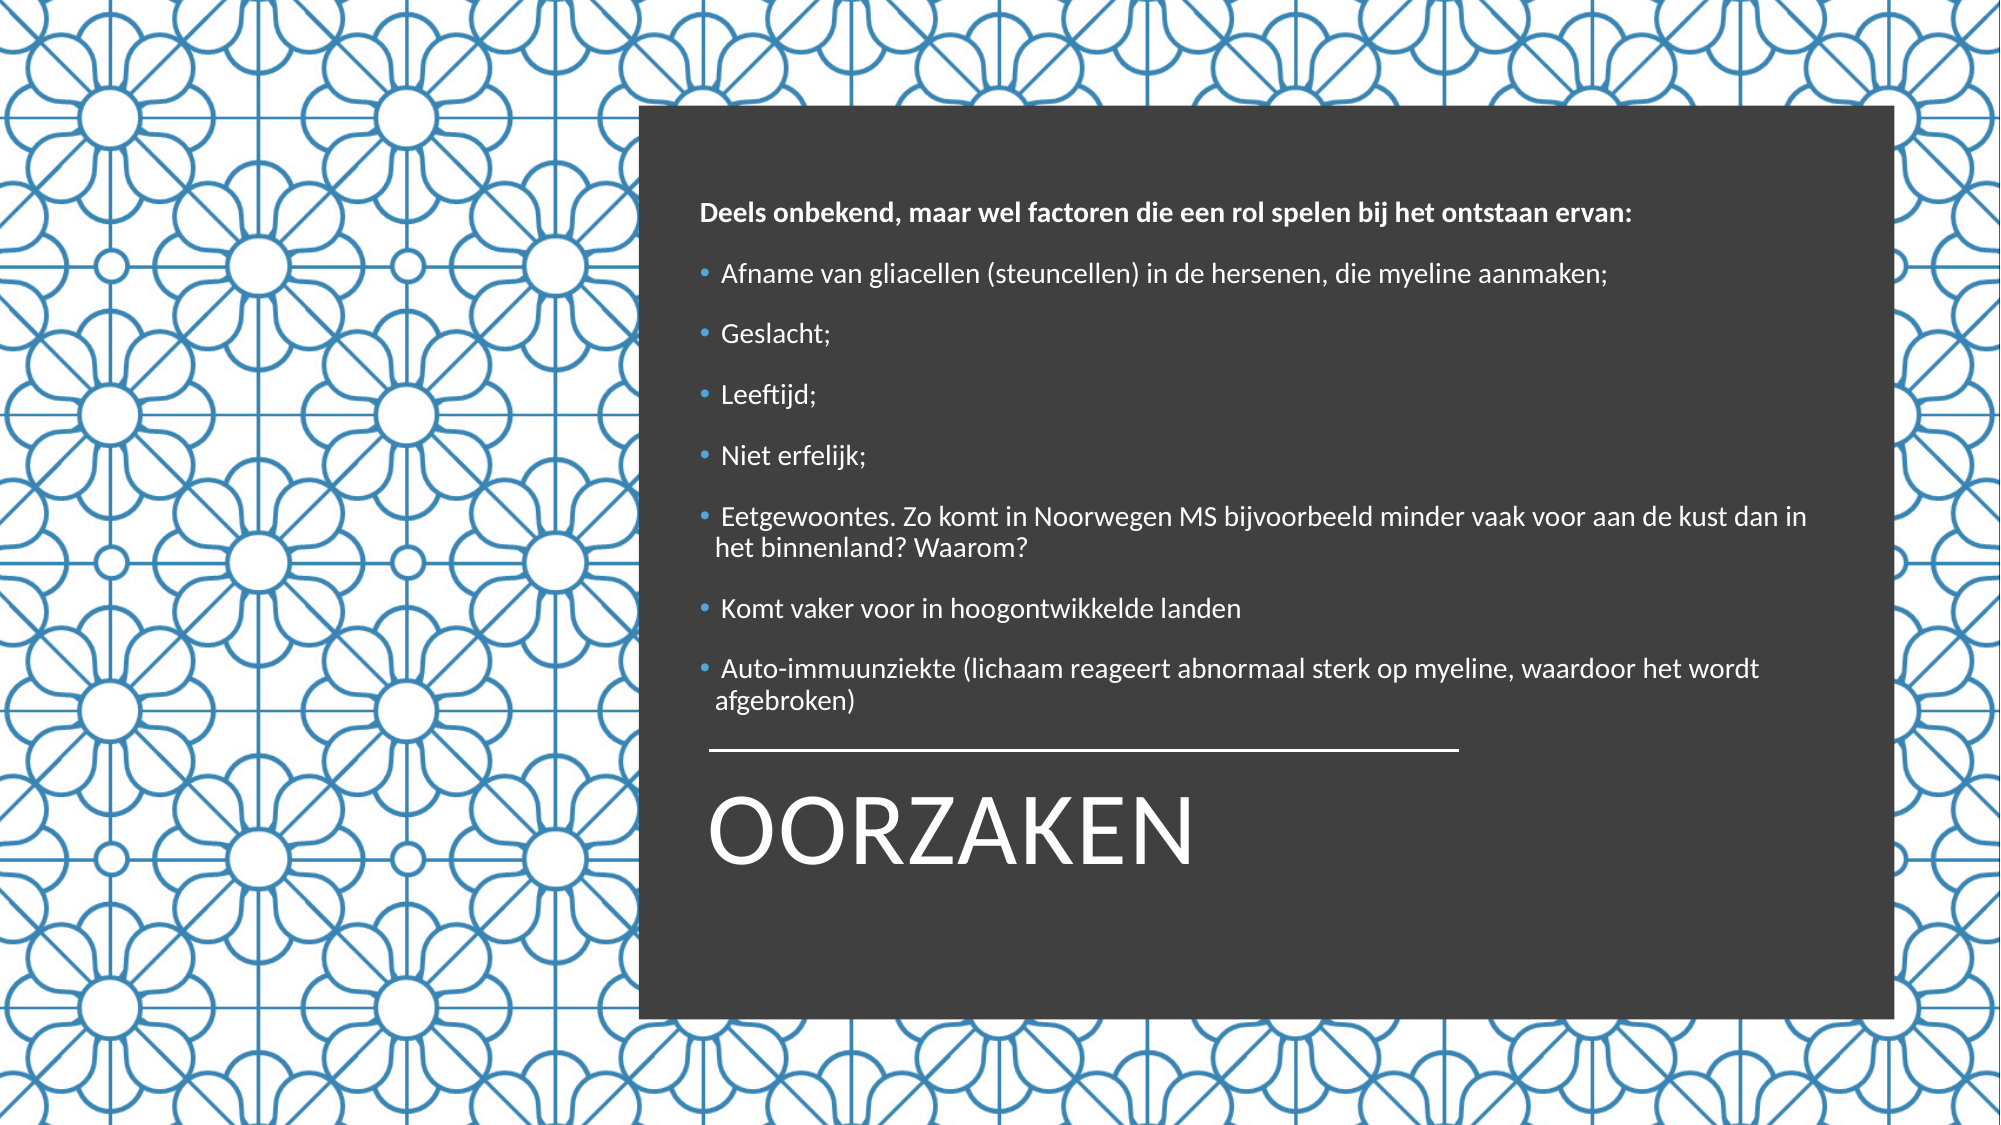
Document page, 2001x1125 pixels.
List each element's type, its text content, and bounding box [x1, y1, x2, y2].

list Deels onbekend, maar wel factoren die een rol spelen bij het ontstaan ervan: Afname van gliacellen (steuncellen) in de hersenen, die myeline aanmaken; Geslacht; Leeftijd; Niet erfelijk; Eetgewoontes. Zo komt in Noorwegen MS bijvoorbeeld minder vaak voor aan de kust dan in het binnenland? Waarom? Komt vaker voor in hoogontwikkelde landen Auto-immuunziekte (lichaam reageert abnormaal sterk op myeline, waardoor het wordt afgebroken) [692, 158, 1842, 725]
text_box [638, 104, 1896, 1021]
title Oorzaken [692, 776, 1842, 982]
text_box [0, 0, 2000, 1125]
